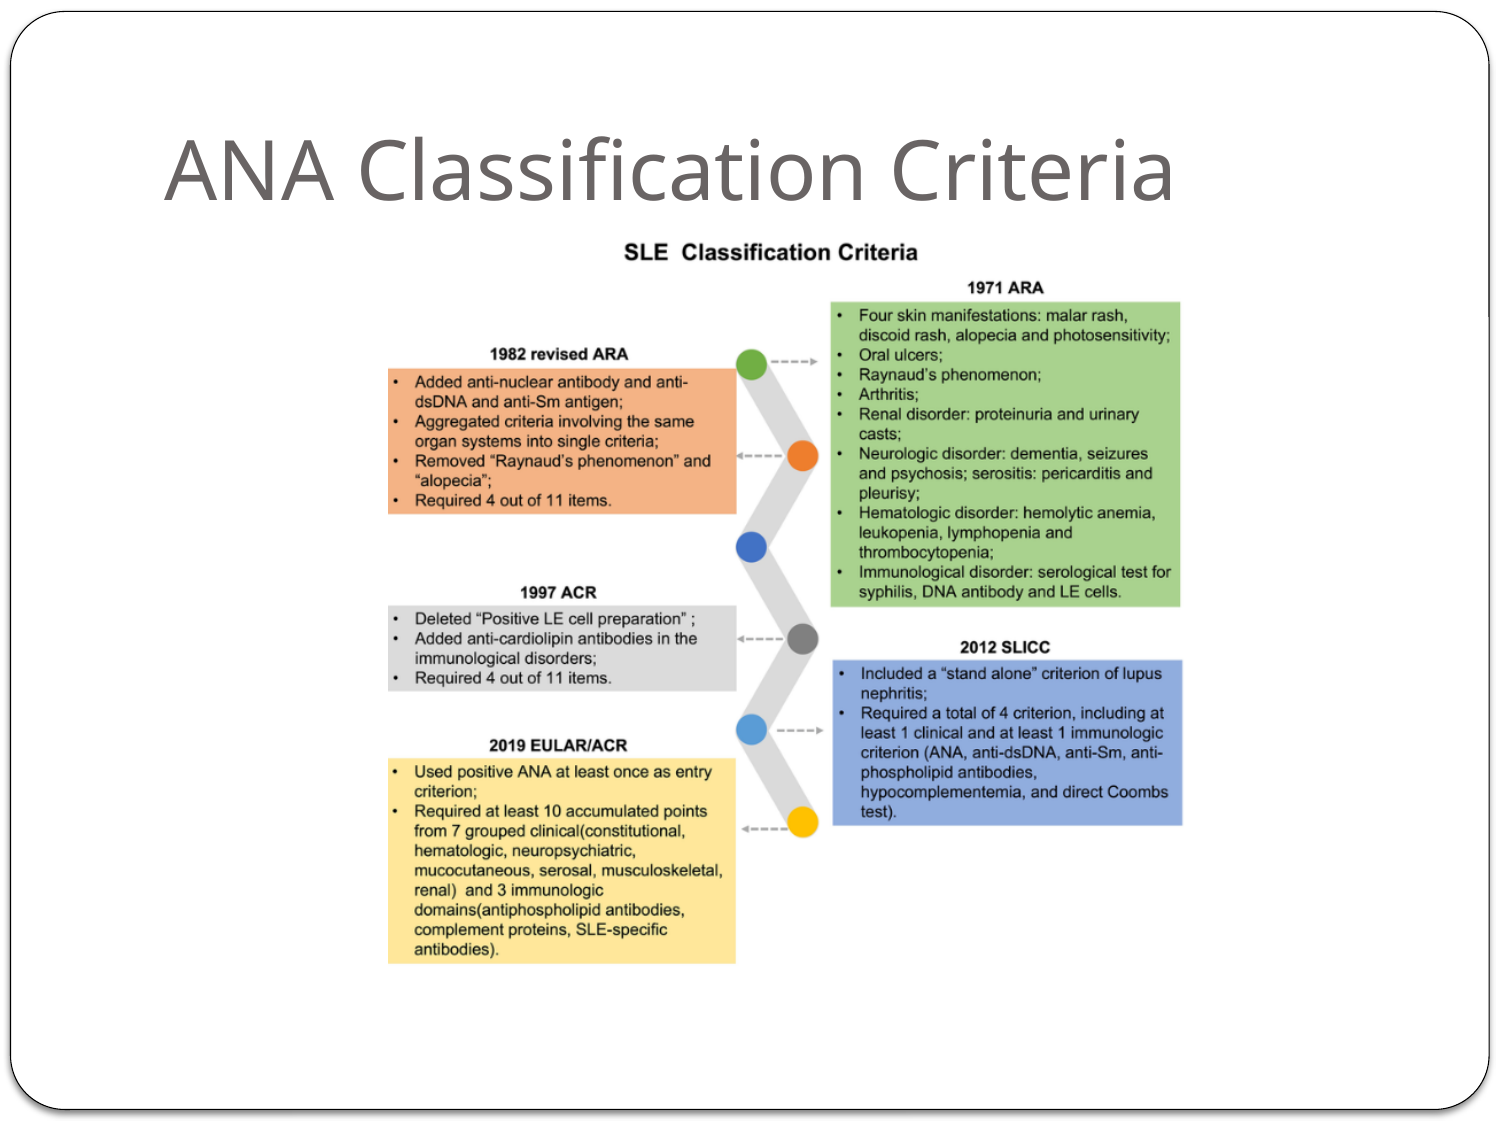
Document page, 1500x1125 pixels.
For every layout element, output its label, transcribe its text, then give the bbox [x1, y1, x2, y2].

title ANA Classification Criteria [150, 45, 1425, 233]
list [388, 237, 1187, 988]
